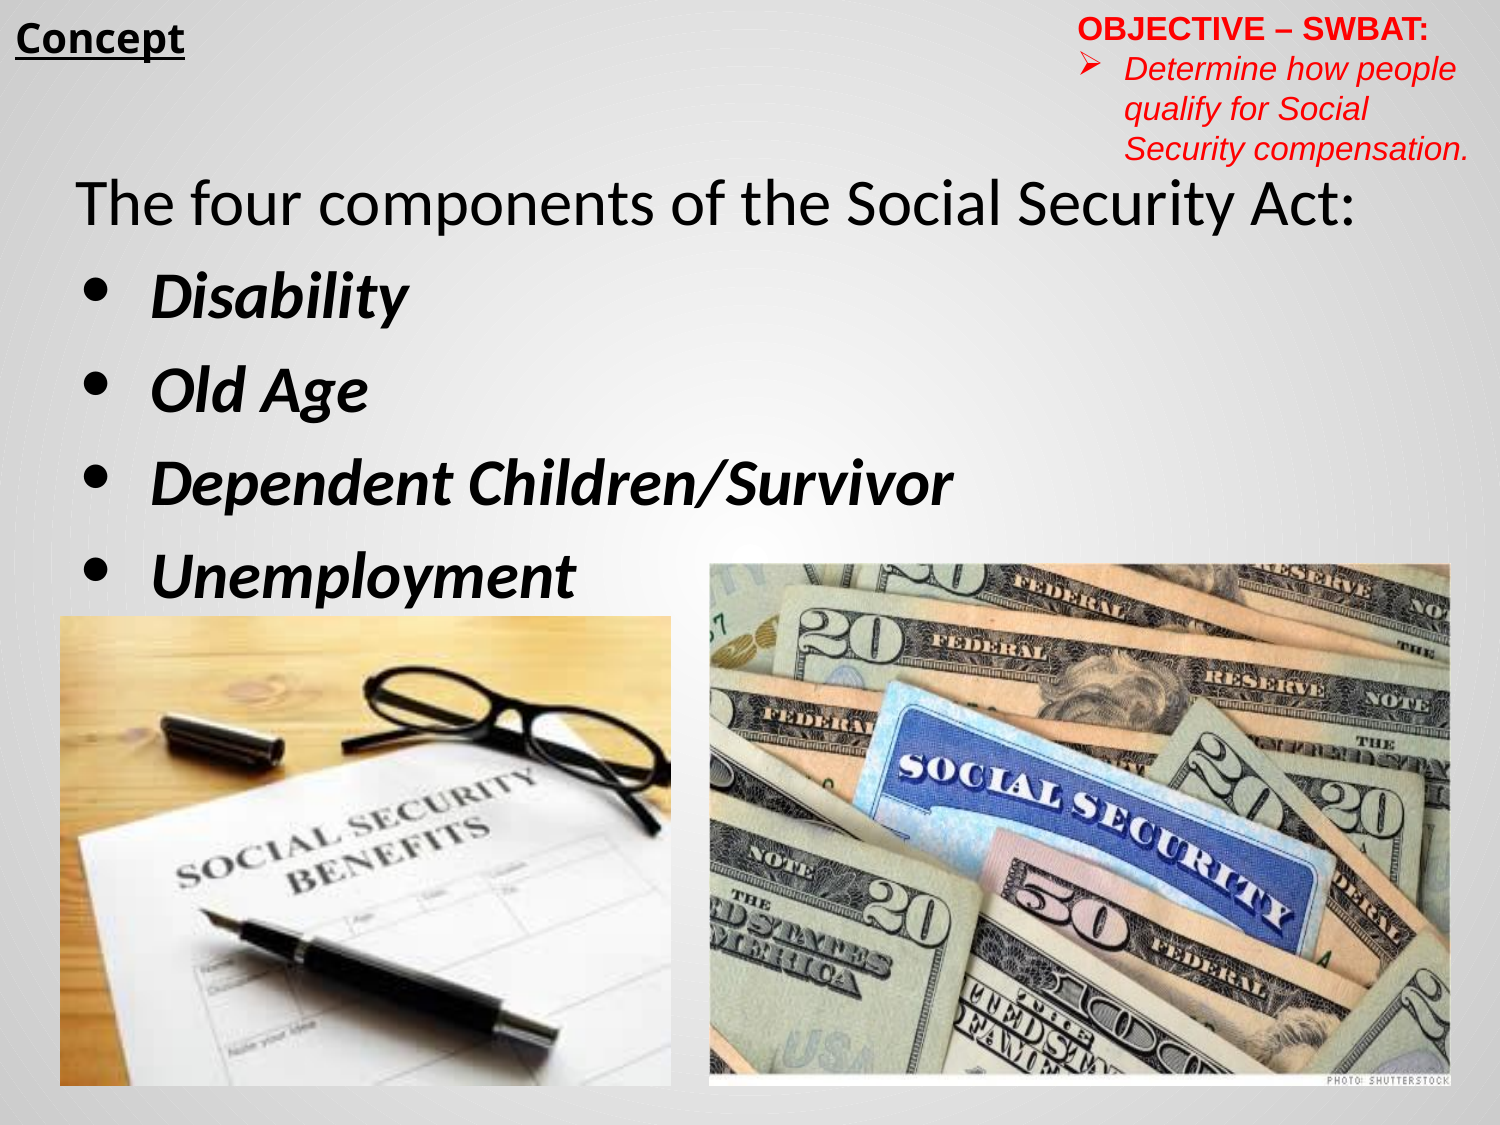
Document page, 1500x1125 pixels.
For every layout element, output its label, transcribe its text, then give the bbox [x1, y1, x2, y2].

picture [709, 563, 1451, 1086]
list The four components of the Social Security Act: Disability Old Age Dependent Children/Survivor Unemployment [60, 151, 1410, 977]
title Concept [0, 4, 1062, 150]
picture [59, 615, 671, 1086]
text_box OBJECTIVE – SWBAT: Determine how people qualify for Social Security compensation. [1062, 0, 1500, 175]
